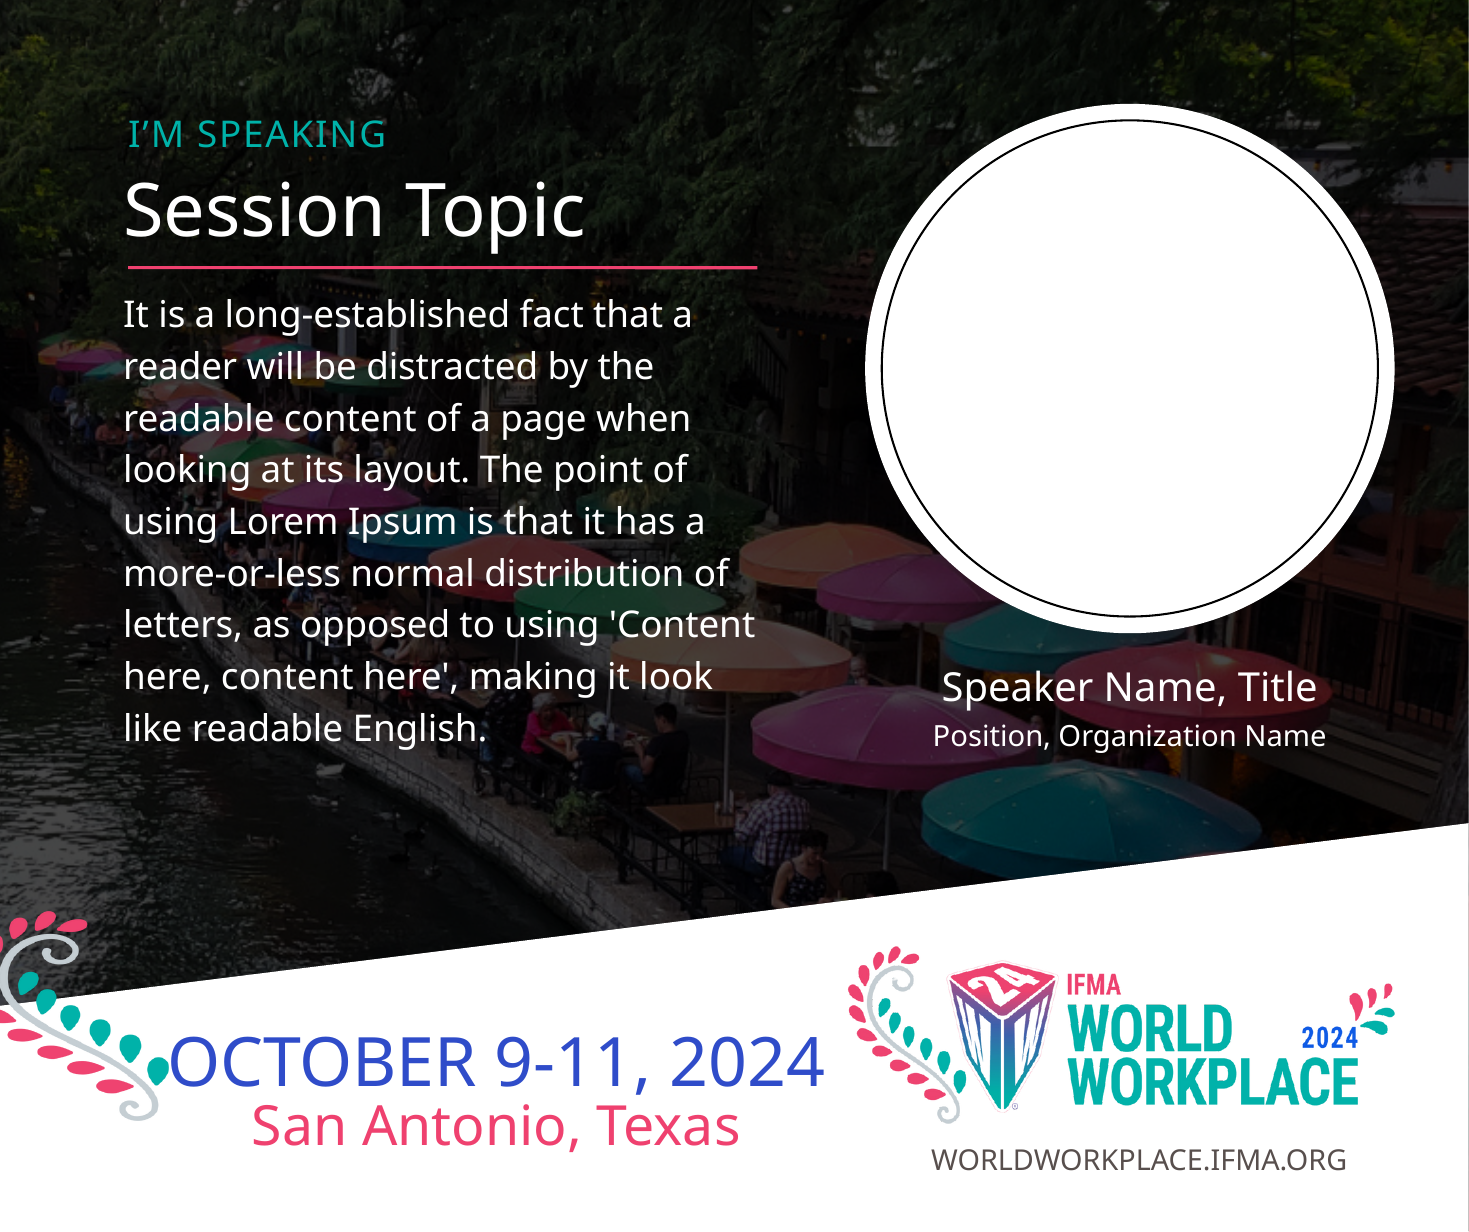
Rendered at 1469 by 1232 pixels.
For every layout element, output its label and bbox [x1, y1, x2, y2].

text_box [0, 0, 1469, 911]
text_box [0, 912, 1469, 1232]
text_box [864, 103, 1395, 634]
